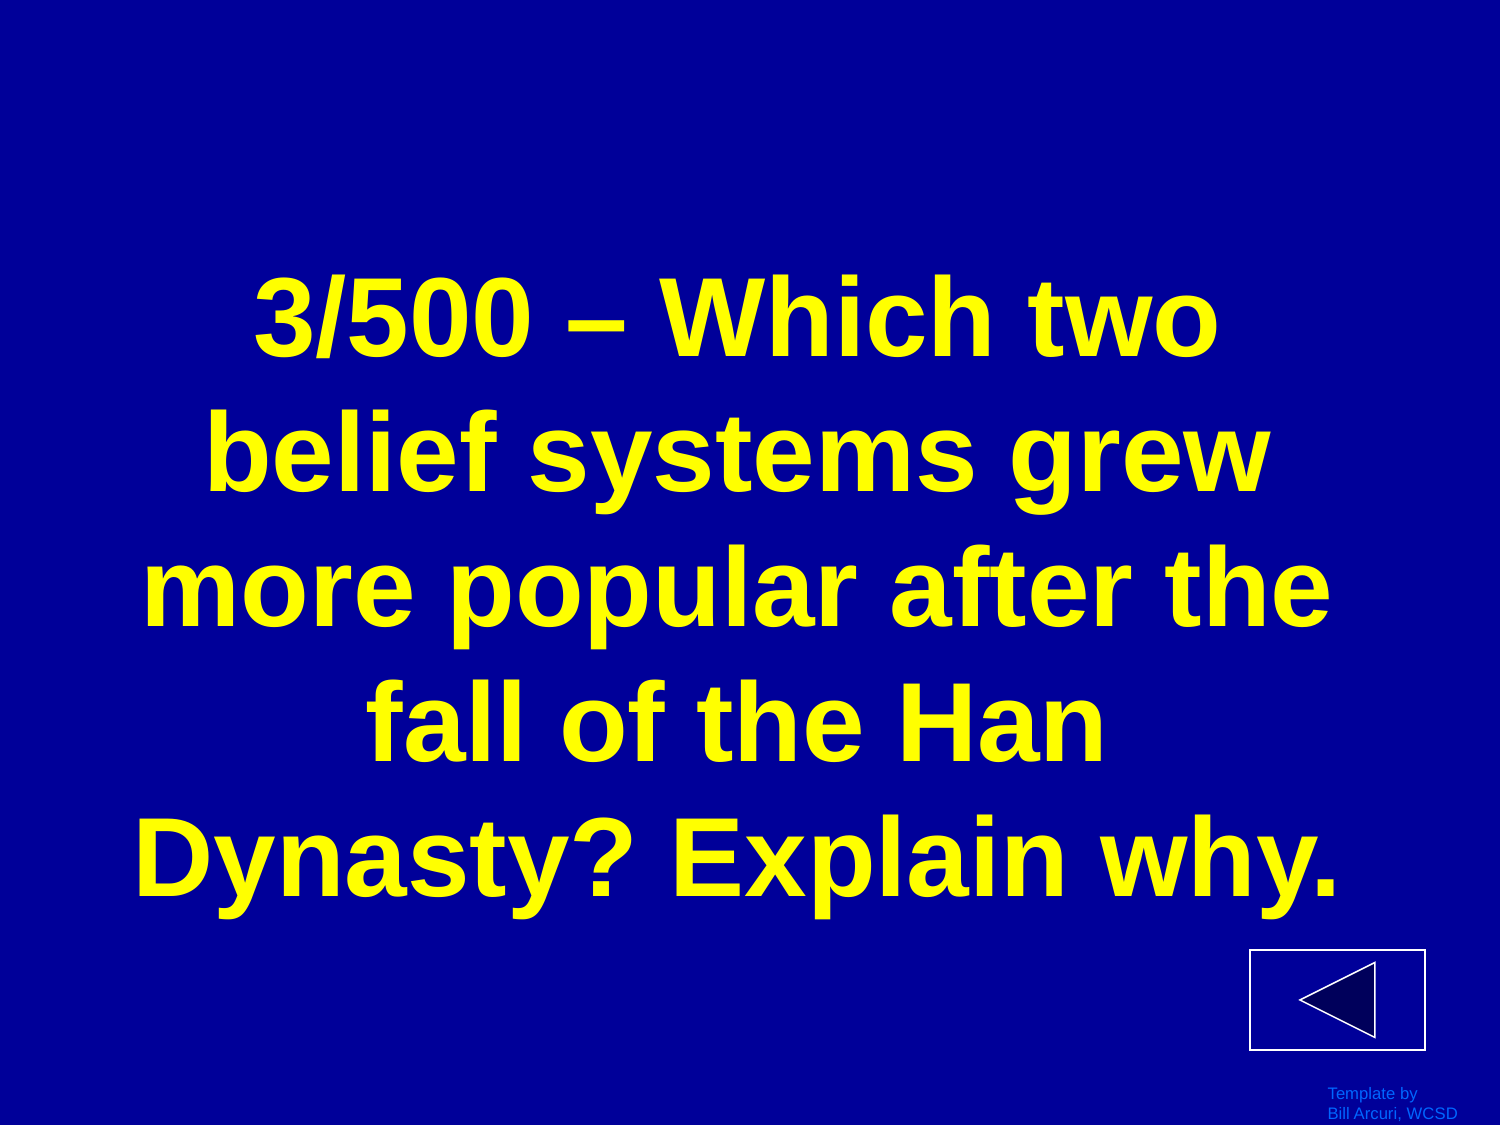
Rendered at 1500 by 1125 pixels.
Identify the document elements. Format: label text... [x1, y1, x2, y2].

text_box [1250, 950, 1426, 1051]
title 3/500 – Which two belief systems grew more popular after the fall of the Han Dynasty? Explain why. [99, 487, 1376, 676]
slide_number Template by Bill Arcuri, WCSD [1312, 1074, 1476, 1125]
